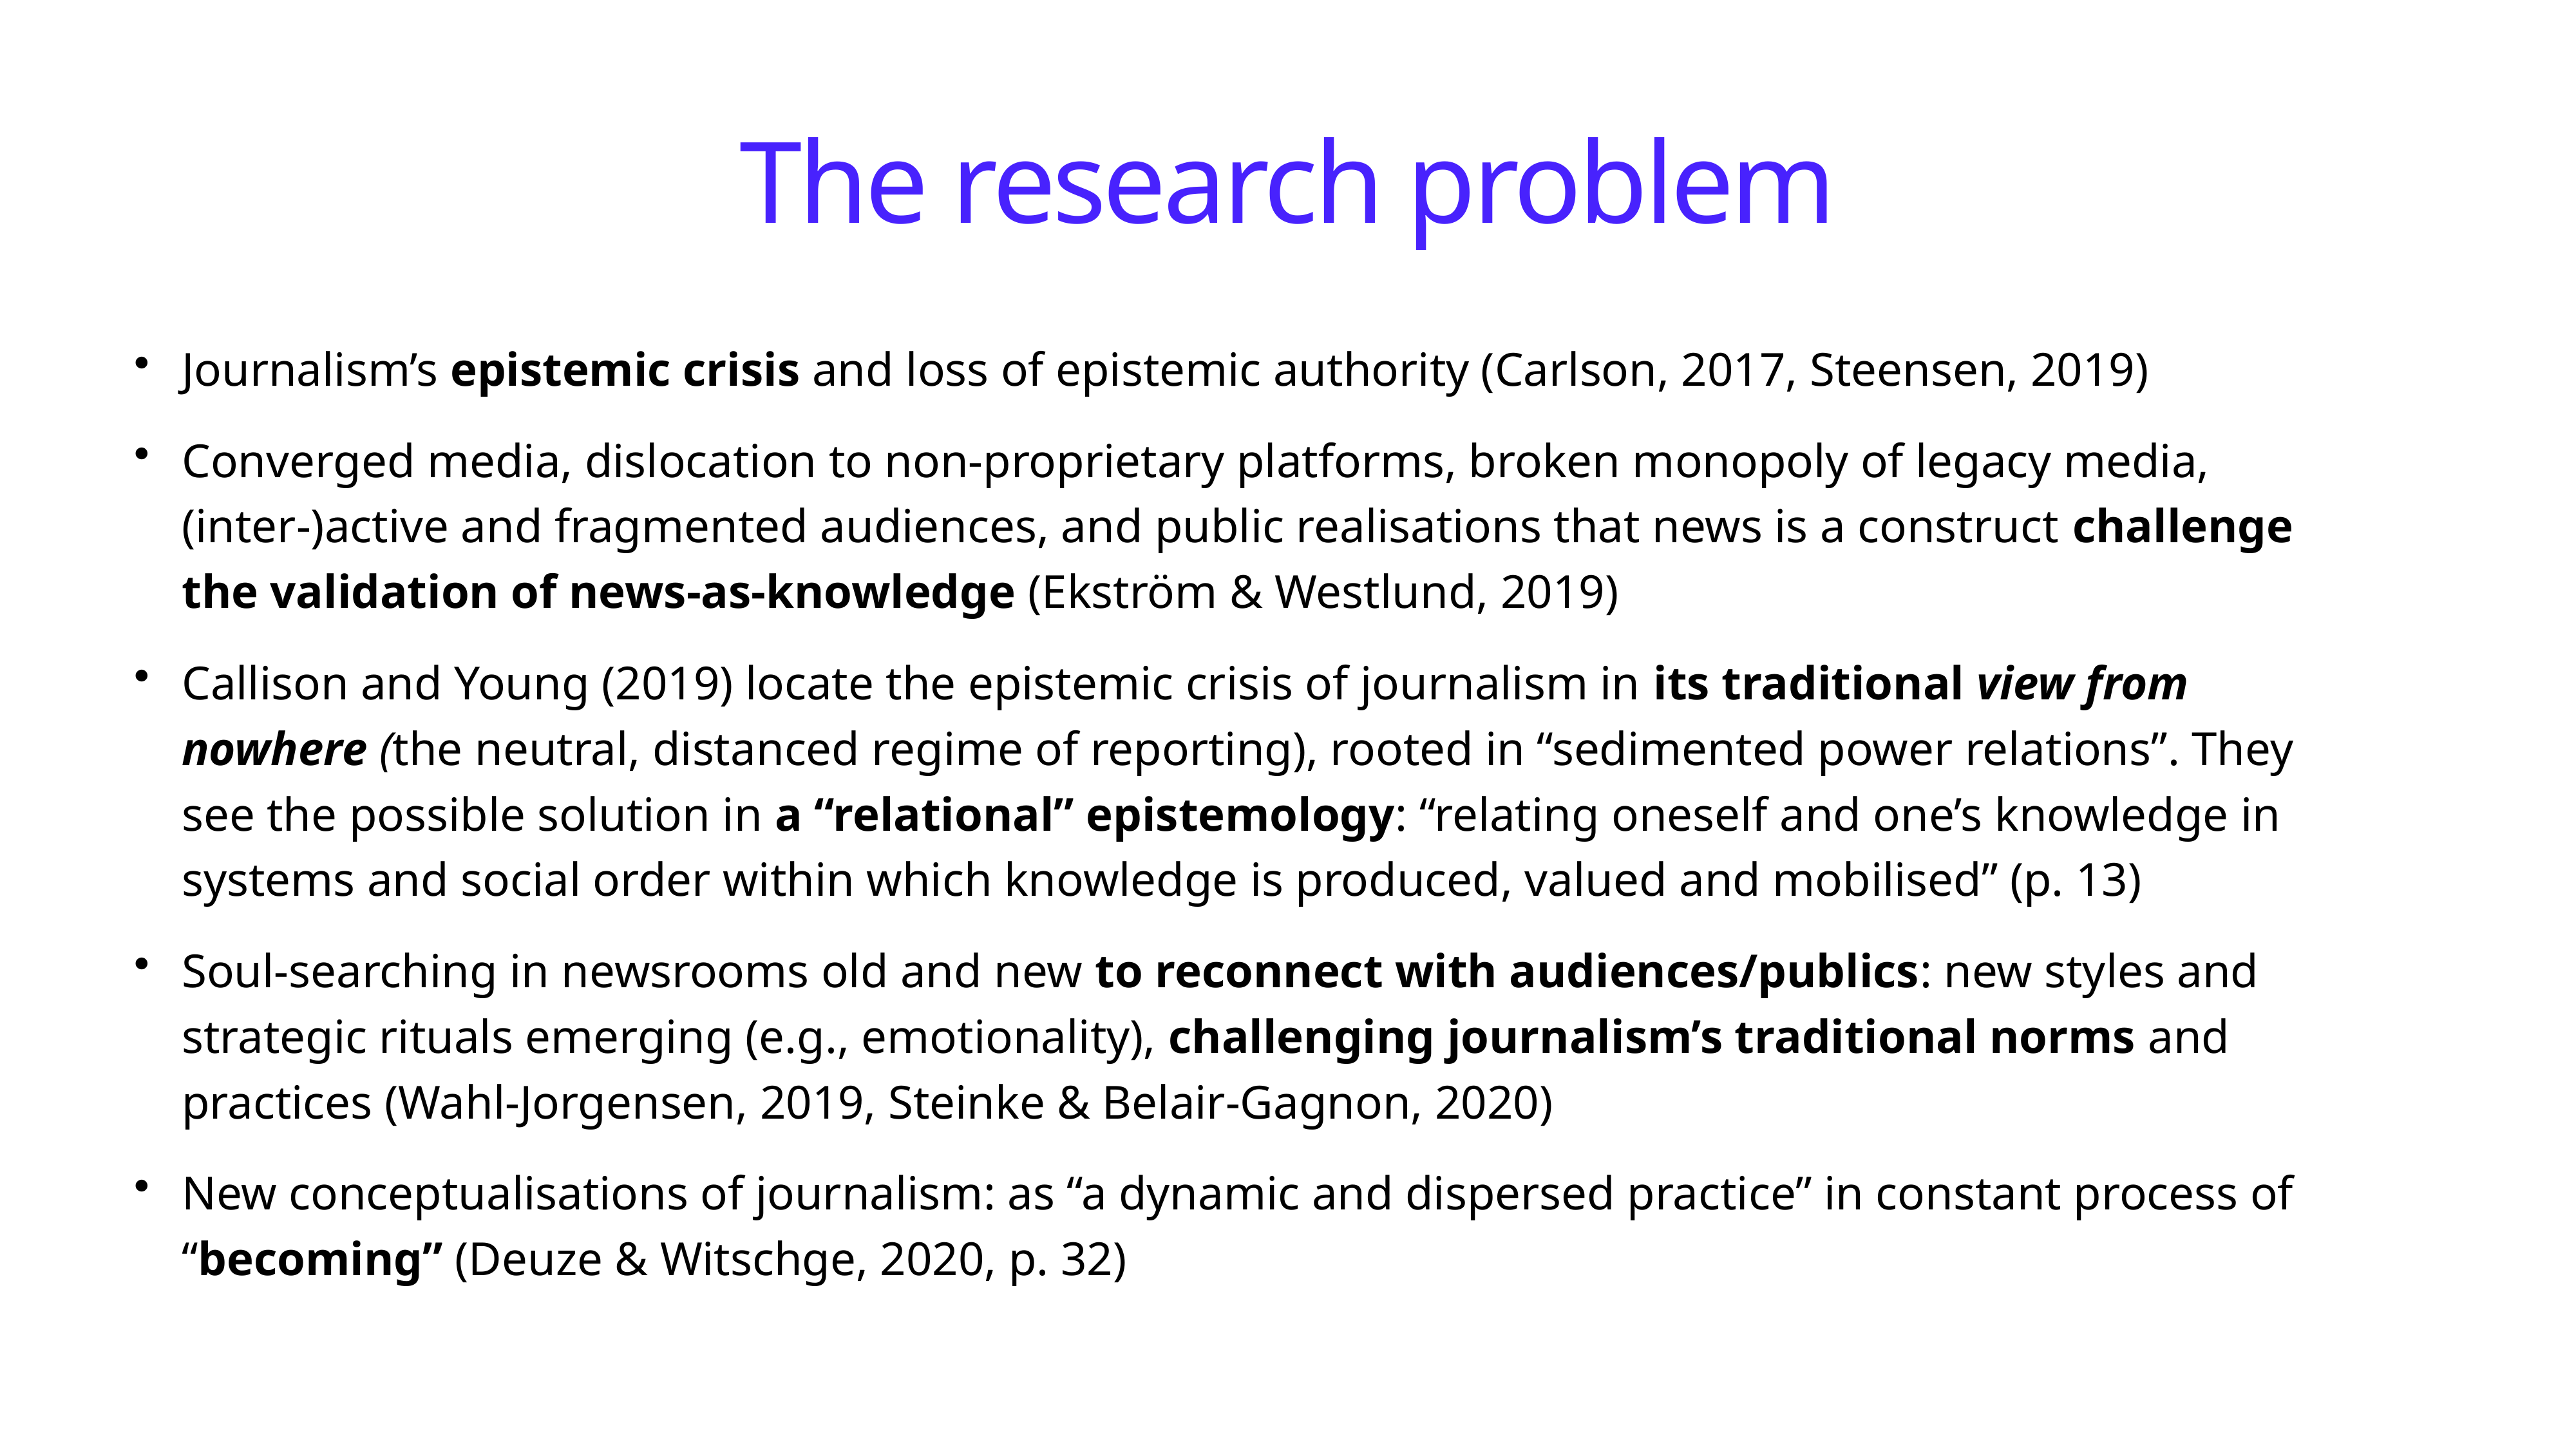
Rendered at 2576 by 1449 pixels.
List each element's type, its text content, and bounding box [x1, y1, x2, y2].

title The research problem [133, 85, 2443, 251]
list Journalism’s epistemic crisis and loss of epistemic authority (Carlson, 2017, Steensen, 2019) Converged media, dislocation to non-proprietary platforms, broken monopoly of legacy media, (inter-)active and fragmented audiences, and public realisations that news is a construct challenge the validation of news-as-knowledge (Ekström & Westlund, 2019) Callison and Young (2019) locate the epistemic crisis of journalism in its traditional view from nowhere (the neutral, distanced regime of reporting), rooted in “sedimented power relations”. They see the possible solution in a “relational” epistemology: “relating oneself and one’s knowledge in systems and social order within which knowledge is produced, valued and mobilised” (p. 13) Soul-searching in newsrooms old and new to reconnect with audiences/publics: new styles and strategic rituals emerging (e.g., emotionality), challenging journalism’s traditional norms and practices (Wahl-Jorgensen, 2019, Steinke & Belair-Gagnon, 2020) New conceptualisations of journalism: as “a dynamic and dispersed practice” in constant process of “becoming” (Deuze & Witschge, 2020, p. 32) [128, 324, 2345, 1314]
